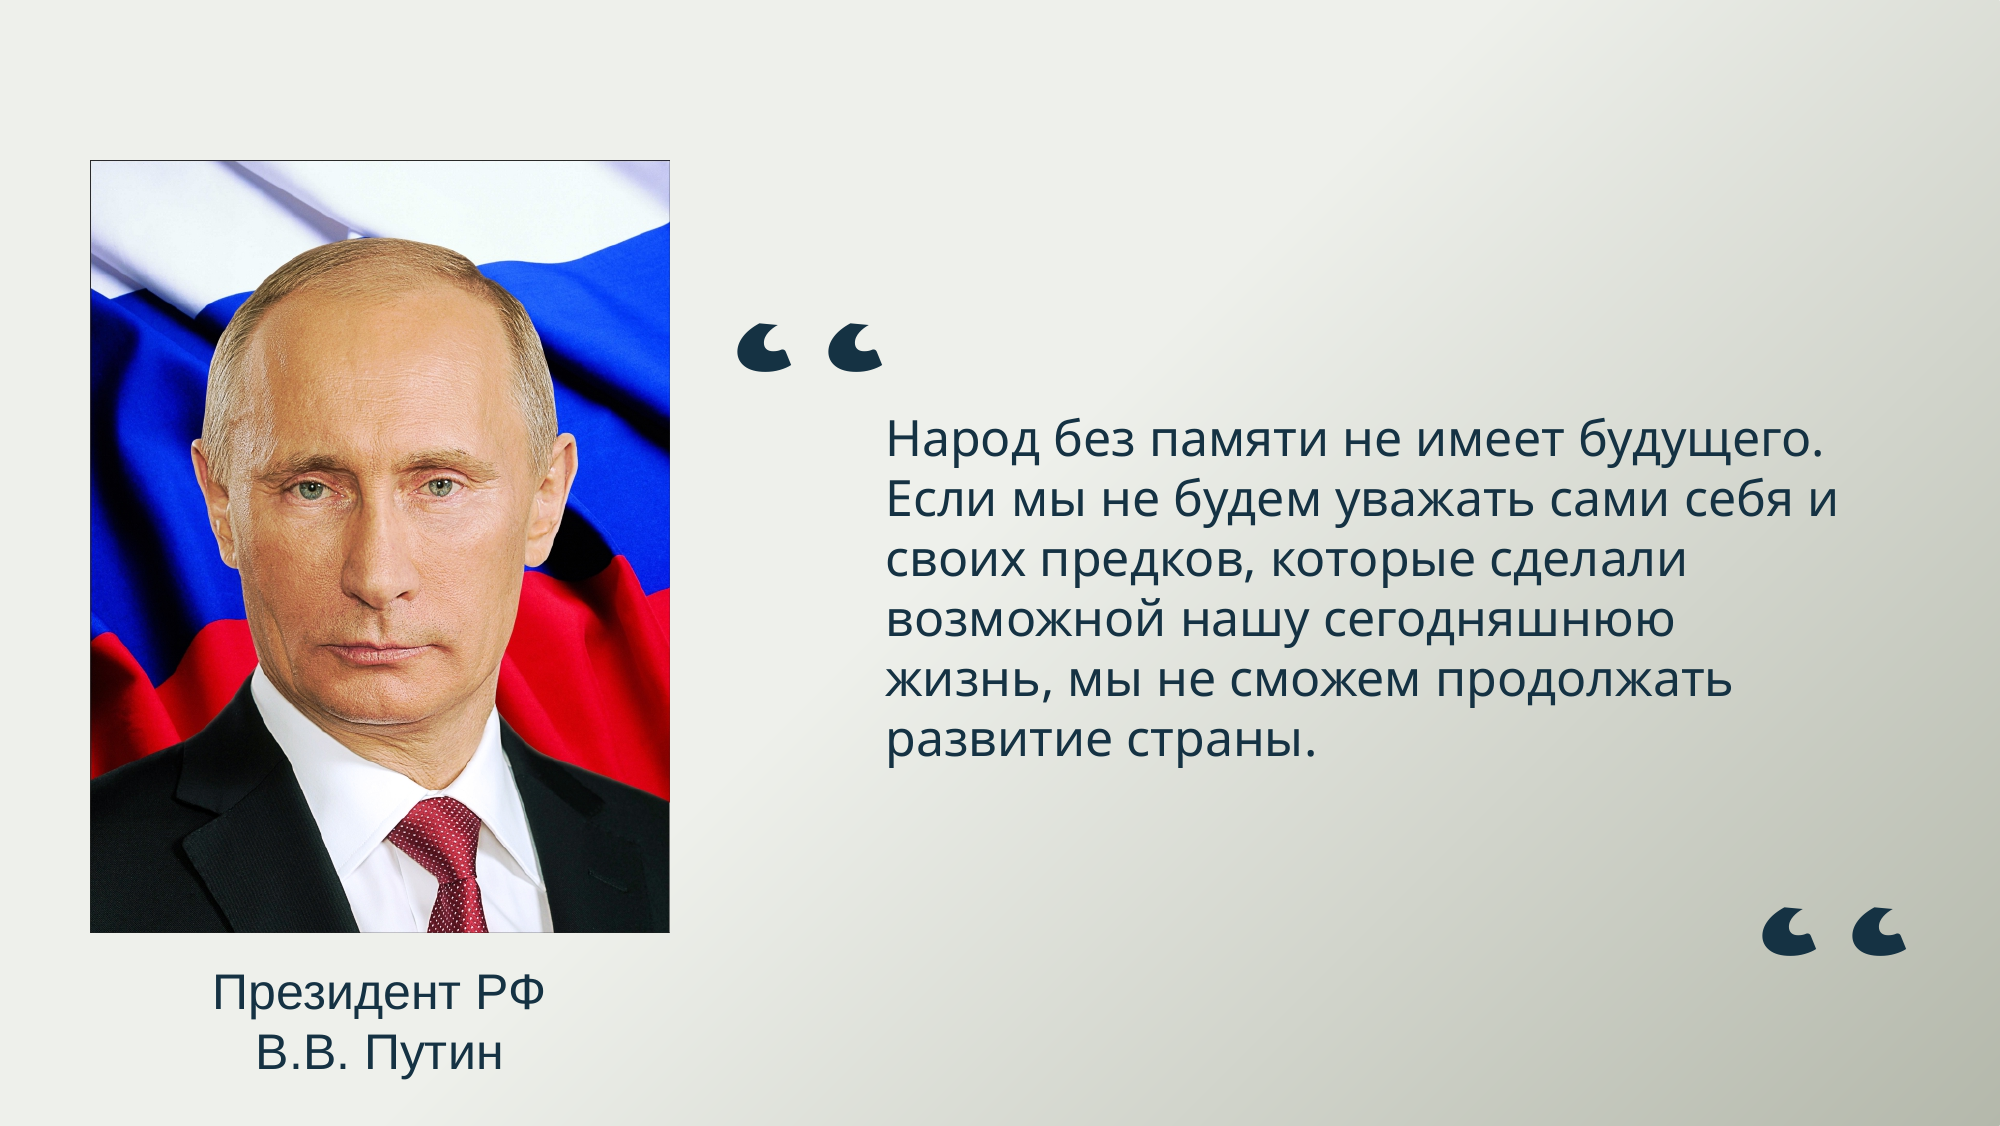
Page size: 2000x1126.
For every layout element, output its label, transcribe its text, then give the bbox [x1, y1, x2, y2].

text_box Президент РФ В.В. Путин [149, 952, 611, 1088]
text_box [703, 30, 1965, 978]
picture [90, 160, 670, 933]
